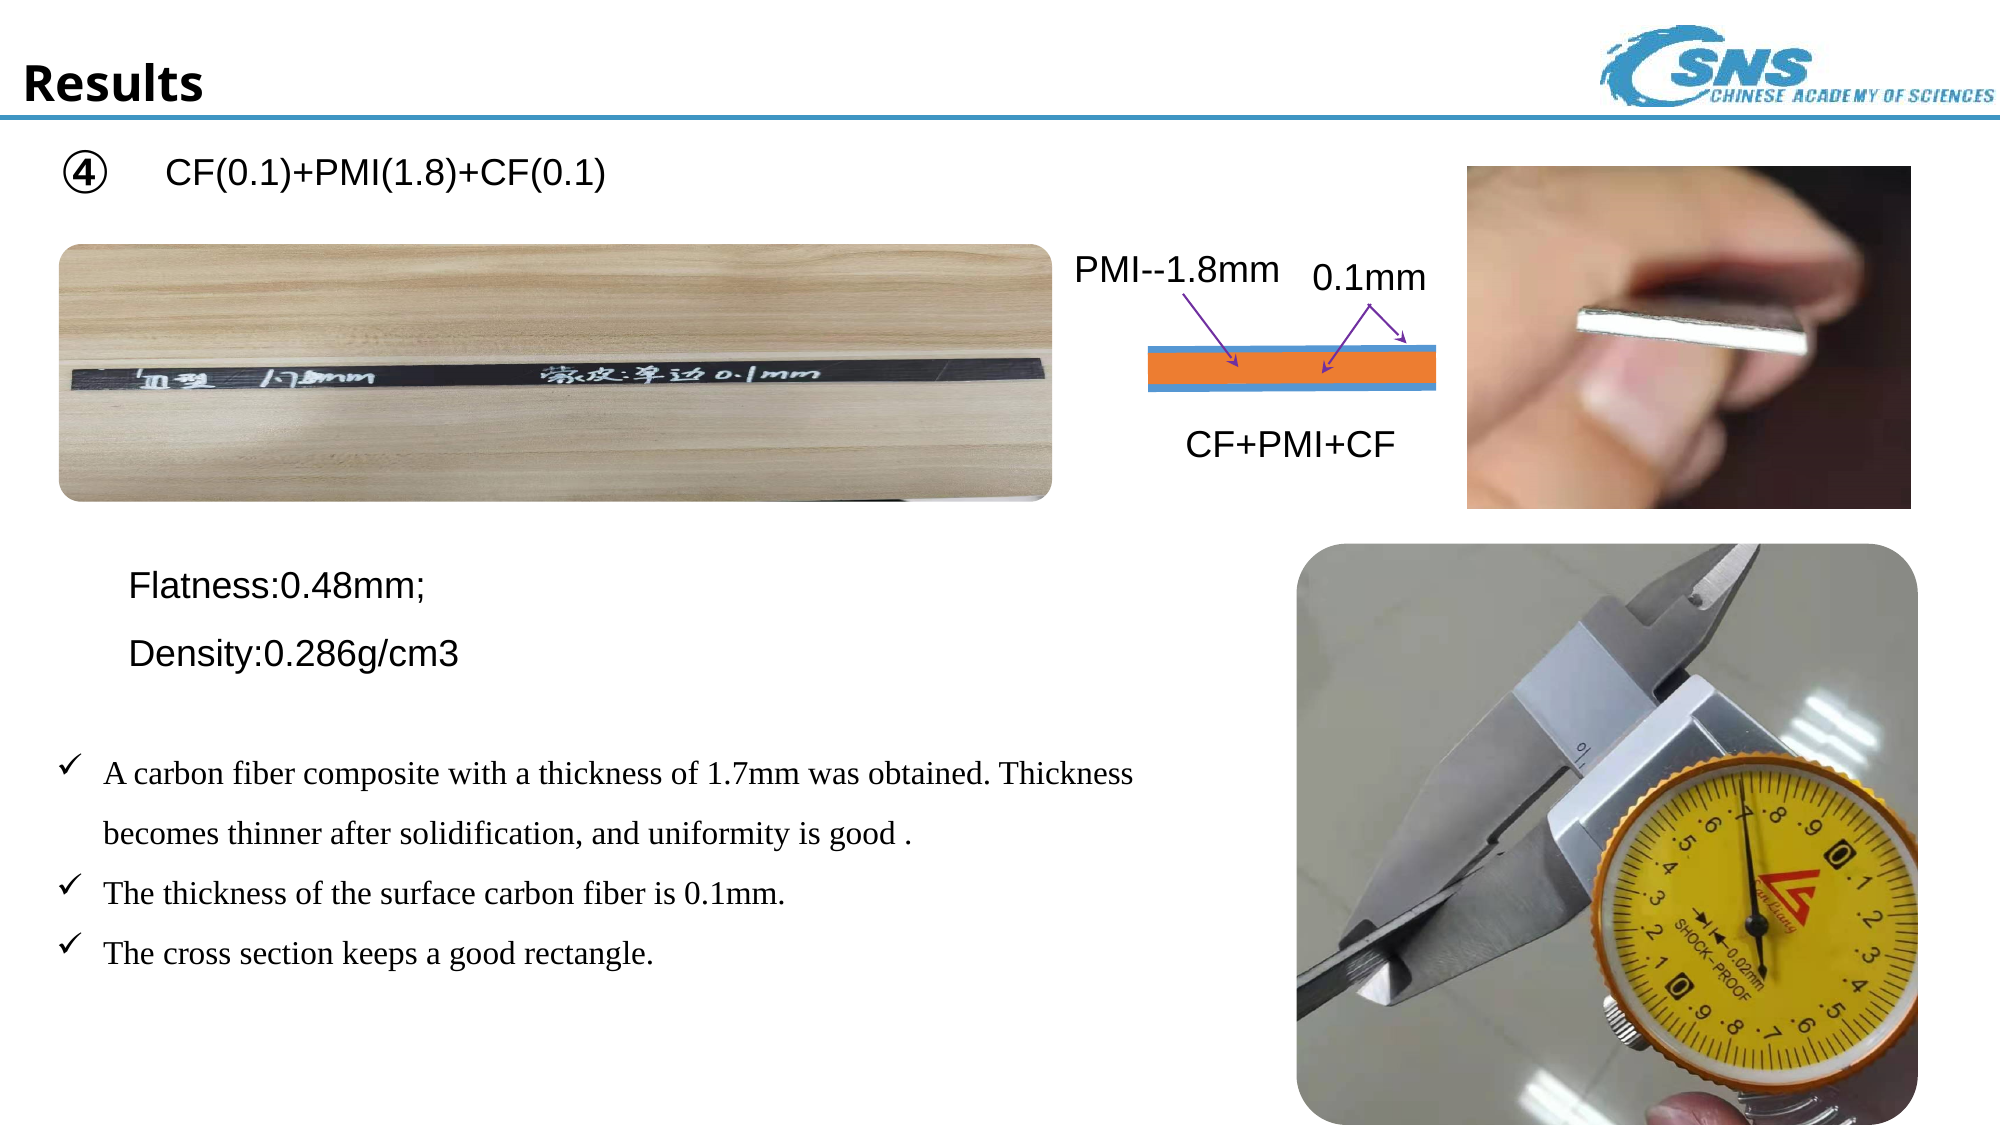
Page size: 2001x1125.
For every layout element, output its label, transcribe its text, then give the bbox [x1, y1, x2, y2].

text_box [1321, 303, 1372, 374]
picture [1296, 543, 1919, 1125]
text_box ④ [45, 128, 128, 214]
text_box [1382, 303, 1408, 344]
text_box Flatness:0.48mm; Density:0.286g/cm3 [61, 531, 423, 682]
text_box CF(0.1)+PMI(1.8)+CF(0.1) [150, 140, 423, 201]
text_box A carbon fiber composite with a thickness of 1.7mm was obtained. Thickness becomes thinner after solidification, and uniformity is good . The thickness of the surface carbon fiber is 0.1mm. The cross section keeps a good rectangle. [41, 724, 1241, 979]
text_box PMI--1.8mm [1059, 237, 1298, 298]
picture [58, 0, 1053, 870]
picture [1467, 166, 1912, 509]
text_box 0.1mm [1297, 245, 1442, 306]
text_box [1147, 385, 1437, 389]
text_box CF+PMI+CF [1170, 412, 1414, 472]
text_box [1182, 293, 1239, 368]
picture [1600, 25, 2000, 107]
text_box Results [7, 13, 220, 119]
